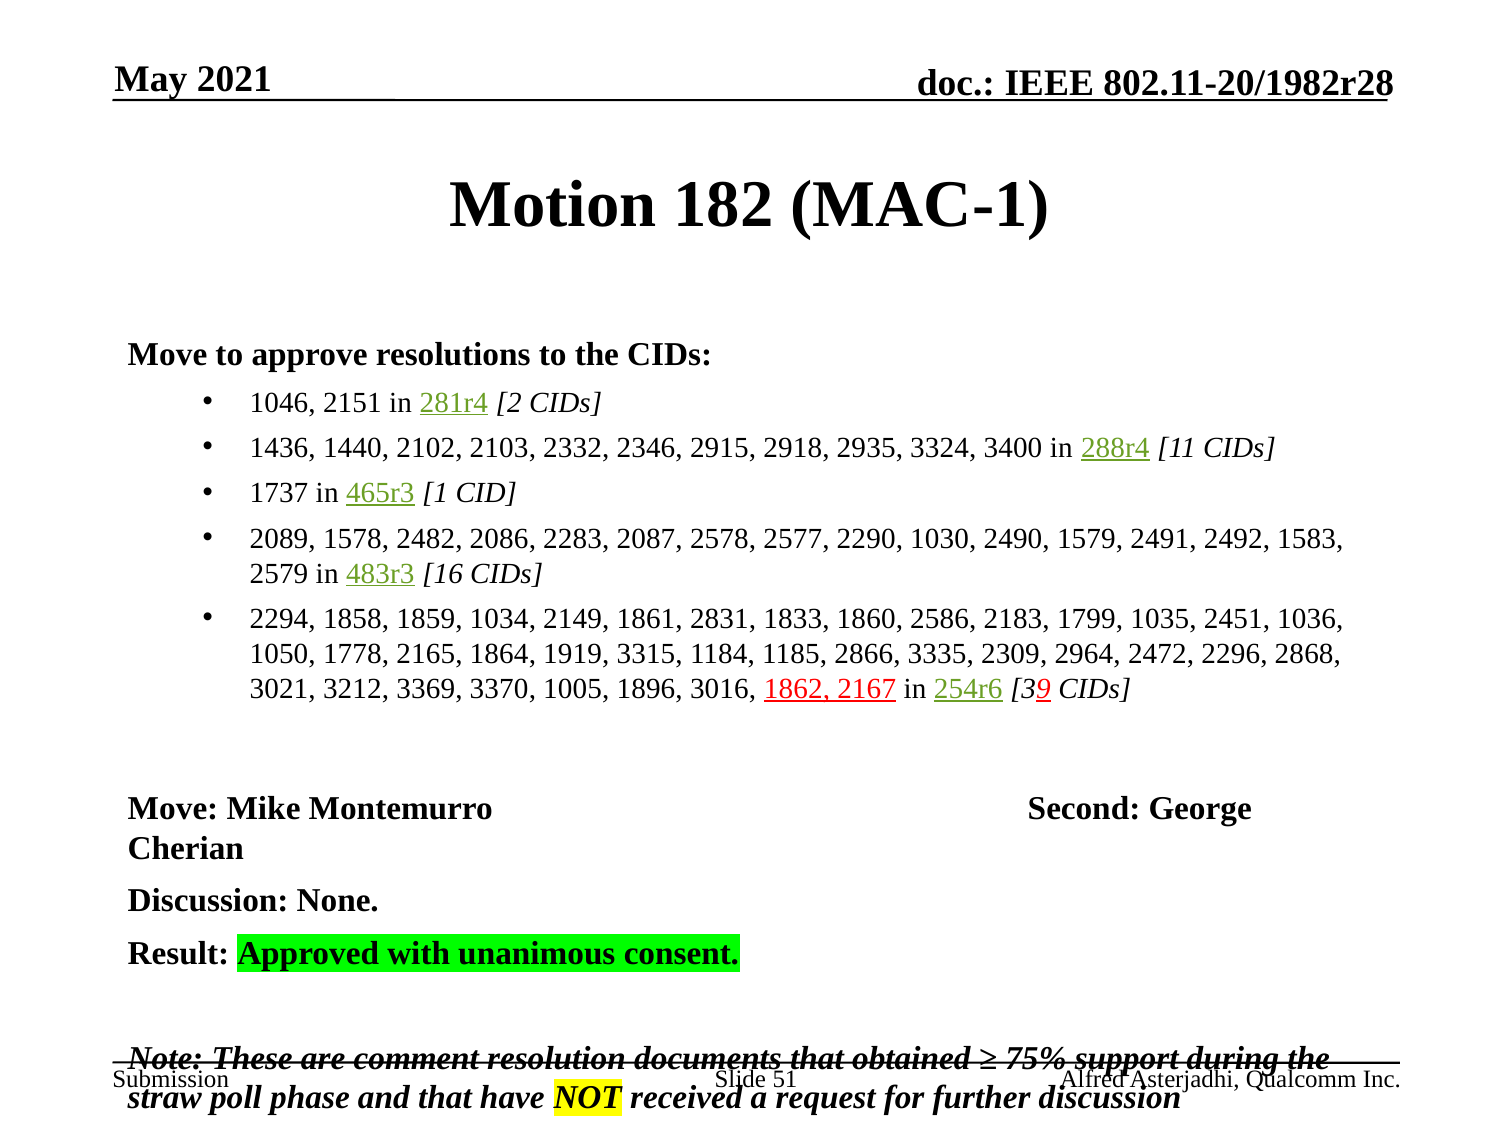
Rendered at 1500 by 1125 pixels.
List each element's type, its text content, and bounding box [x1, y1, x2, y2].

slide_number Slide 51 [712, 1061, 800, 1123]
footer Alfred Asterjadhi, Qualcomm Inc. [878, 1061, 1402, 1093]
list Move to approve resolutions to the CIDs: 1046, 2151 in 281r4 [2 CIDs] 1436, 1440, 2102, 2103, 2332, 2346, 2915, 2918, 2935, 3324, 3400 in 288r4 [11 CIDs] 1737 in 465r3 [1 CID] 2089, 1578, 2482, 2086, 2283, 2087, 2578, 2577, 2290, 1030, 2490, 1579, 2491, 2492, 1583, 2579 in 483r3 [16 CIDs] 2294, 1858, 1859, 1034, 2149, 1861, 2831, 1833, 1860, 2586, 2183, 1799, 1035, 2451, 1036, 1050, 1778, 2165, 1864, 1919, 3315, 1184, 1185, 2866, 3335, 2309, 2964, 2472, 2296, 2868, 3021, 3212, 3369, 3370, 1005, 1896, 3016, 1862, 2167 in 254r6 [39 CIDs] Move: Mike Montemurro Second: George Cherian Discussion: None. Result: Approved with unanimous consent. Note: These are comment resolution documents that obtained ≥ 75% support during the straw poll phase and that have NOT received a request for further discussion [112, 324, 1388, 1063]
title Motion 182 (MAC-1) [112, 112, 1388, 288]
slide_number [114, 54, 423, 100]
